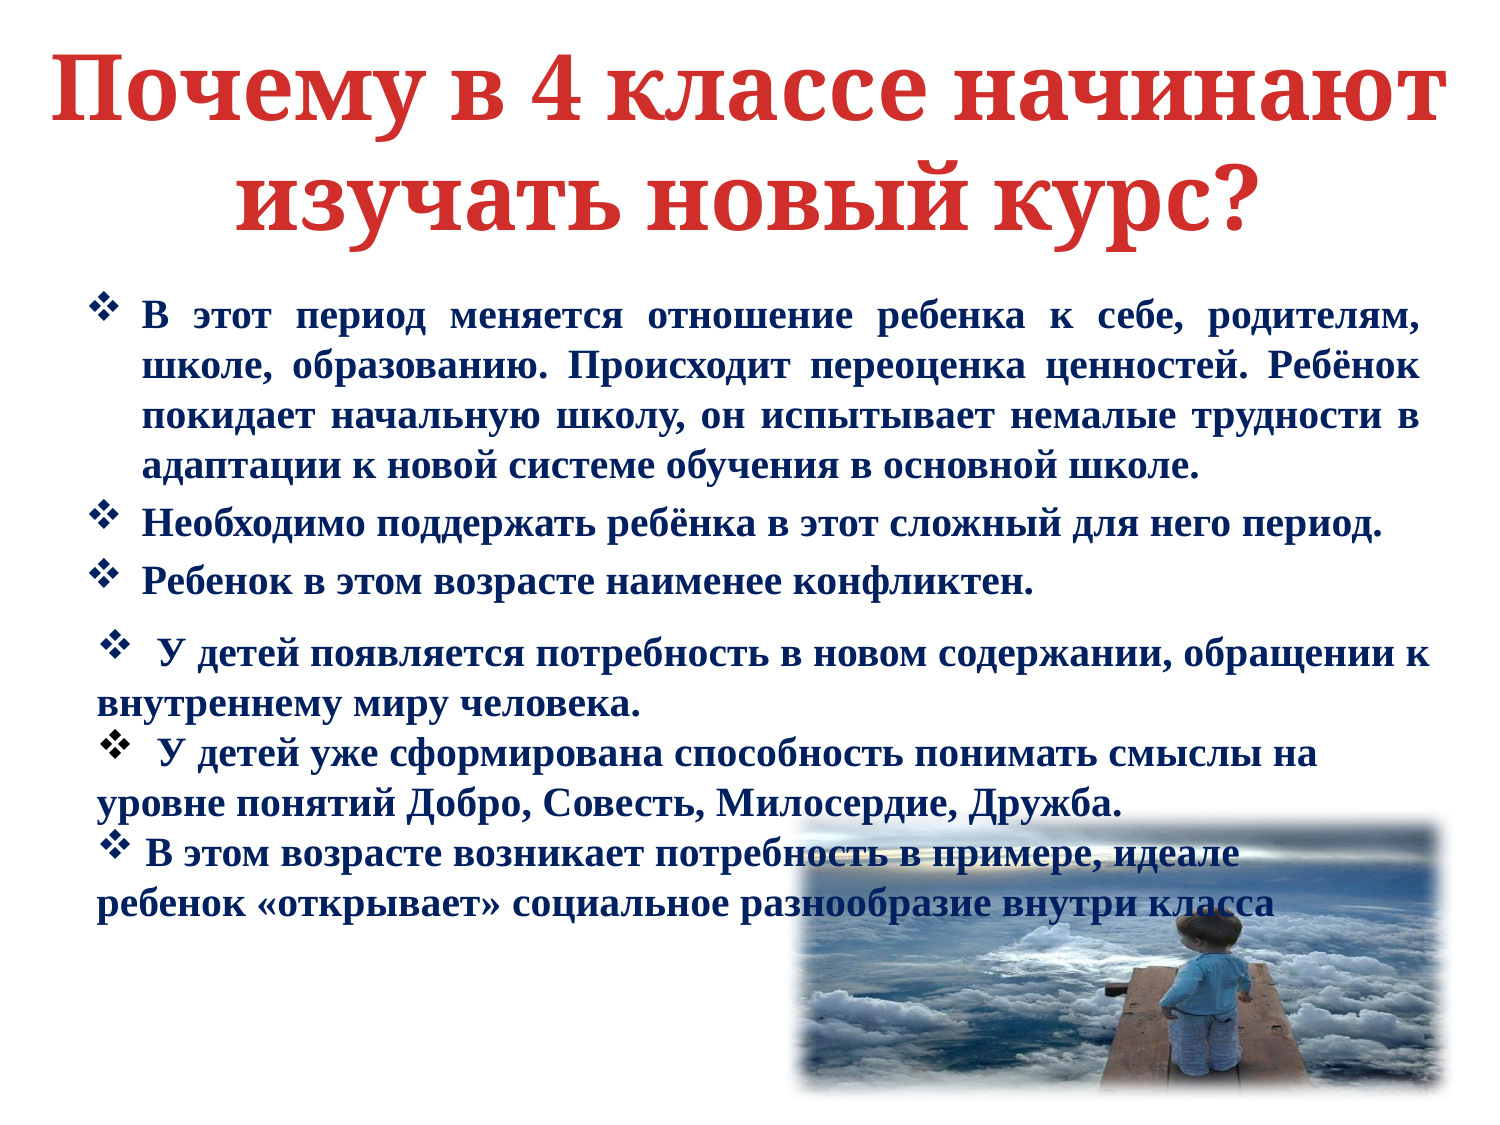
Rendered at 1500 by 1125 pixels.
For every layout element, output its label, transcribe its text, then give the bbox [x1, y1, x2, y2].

title Почему в 4 классе начинают изучать новый курс? [0, 45, 1500, 233]
text_box У детей появляется потребность в новом содержании, обращении к внутреннему миру человека. У детей уже сформирована способность понимать смыслы на уровне понятий Добро, Совесть, Милосердие, Дружба. В этом возрасте возникает потребность в примере, идеале ребенок «открывает» социальное разнообразие внутри класса [81, 421, 1465, 932]
list В этот период меняется отношение ребенка к себе, родителям, школе, образованию. Происходит переоценка ценностей. Ребёнок покидает начальную школу, он испытывает немалые трудности в адаптации к новой системе обучения в основной школе. Необходимо поддержать ребёнка в этот сложный для него период. Ребенок в этом возрасте наименее конфликтен. [70, 278, 1436, 792]
picture [785, 808, 1455, 1102]
